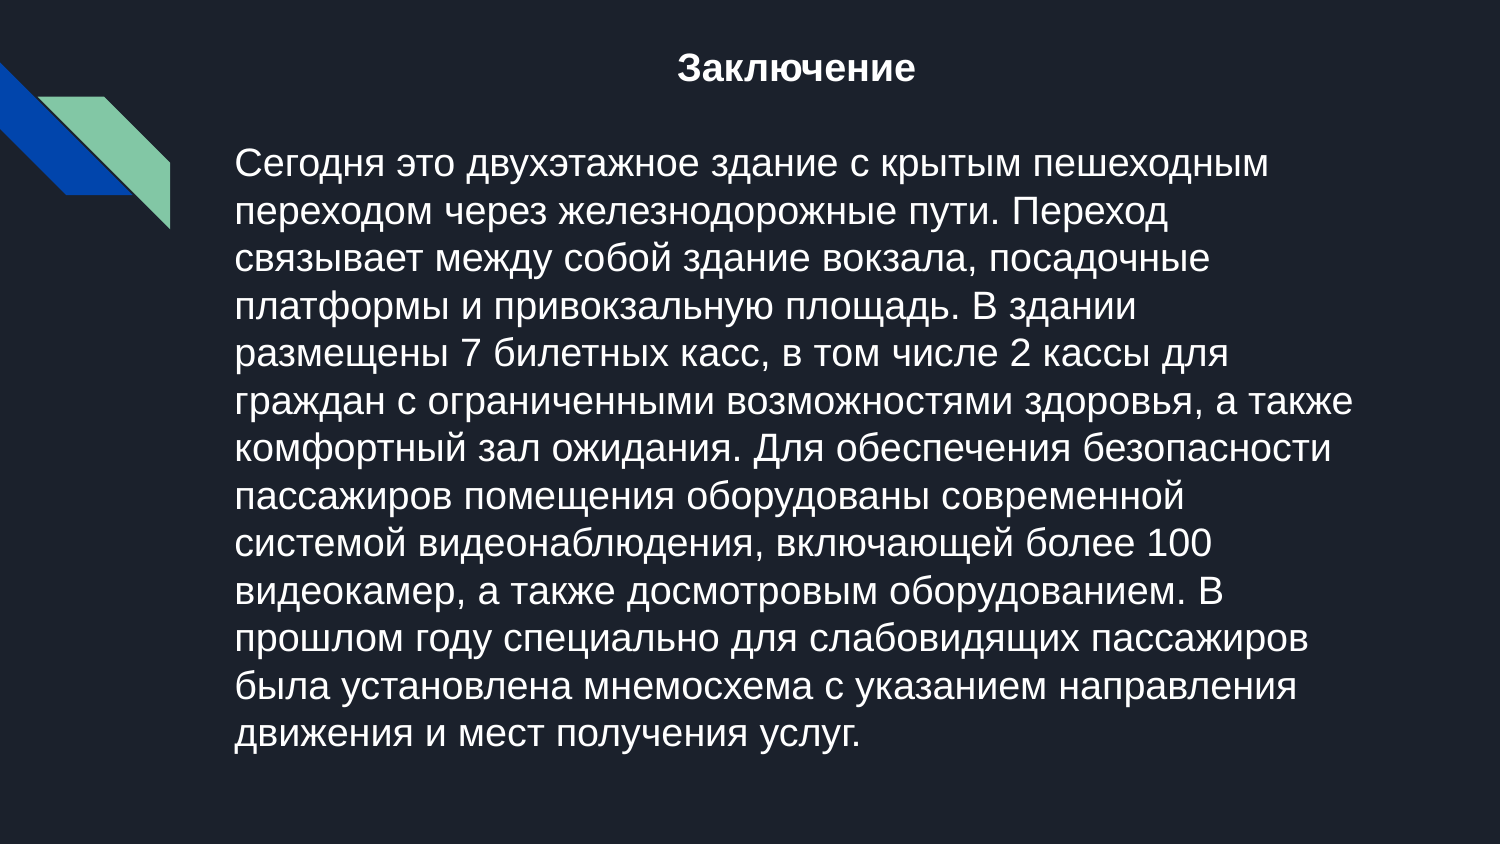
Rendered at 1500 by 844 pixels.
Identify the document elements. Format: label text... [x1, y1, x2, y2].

title Заключение Сегодня это двухэтажное здание с крытым пешеходным переходом через железнодорожные пути. Переход связывает между собой здание вокзала, посадочные платформы и привокзальную площадь. В здании размещены 7 билетных касс, в том числе 2 кассы для граждан с ограниченными возможностями здоровья, а также комфортный зал ожидания. Для обеспечения безопасности пассажиров помещения оборудованы современной системой видеонаблюдения, включающей более 100 видеокамер, а также досмотровым оборудованием. В прошлом году специально для слабовидящих пассажиров была установлена мнемосхема с указанием направления движения и мест получения услуг. [219, 27, 1375, 844]
